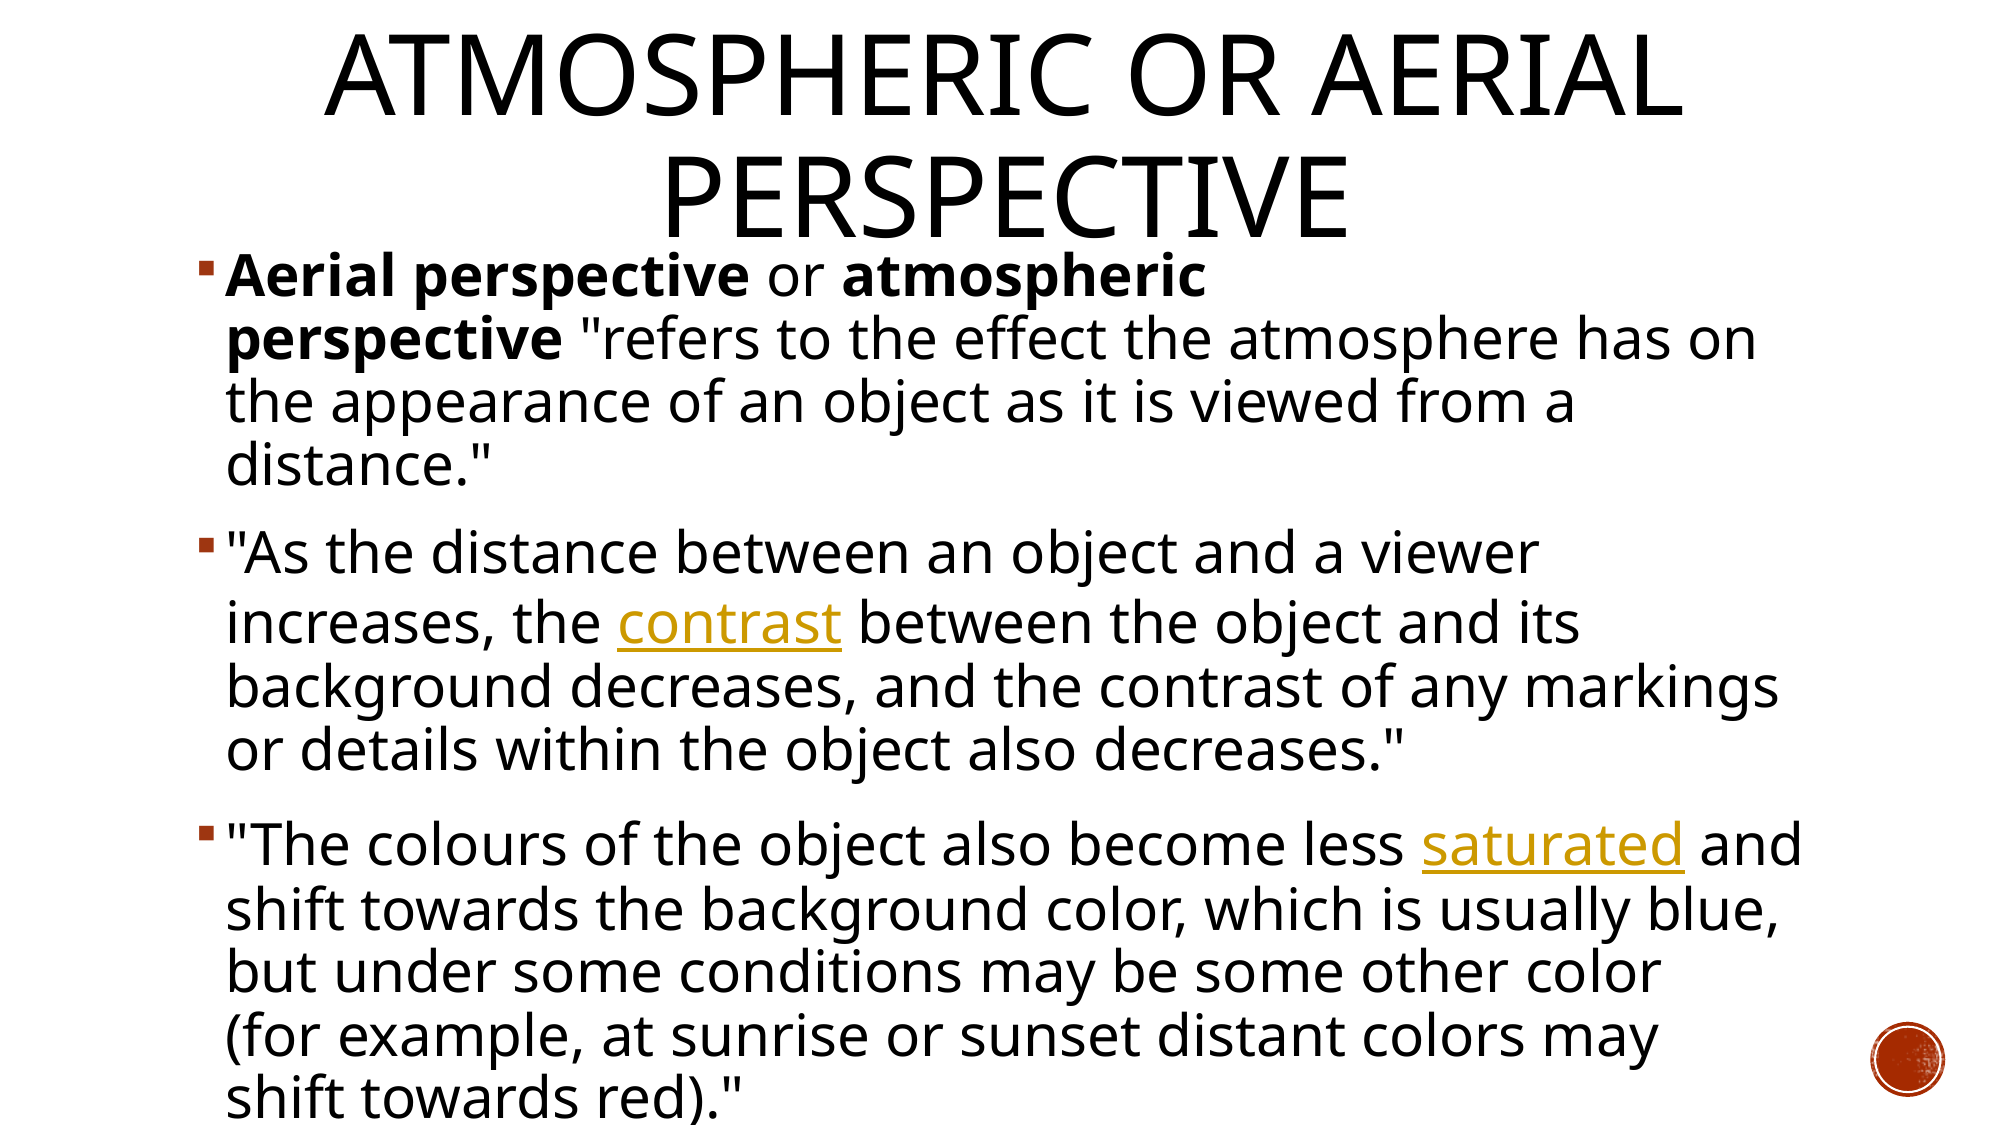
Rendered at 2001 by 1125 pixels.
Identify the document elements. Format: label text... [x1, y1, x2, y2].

list Aerial perspective or atmospheric perspective "refers to the effect the atmosphere has on the appearance of an object as it is viewed from a distance." "As the distance between an object and a viewer increases, the contrast between the object and its background decreases, and the contrast of any markings or details within the object also decreases." "The colours of the object also become less saturated and shift towards the background color, which is usually blue, but under some conditions may be some other color (for example, at sunrise or sunset distant colors may shift towards red)." [180, 239, 1831, 904]
title Atmospheric or Aerial Perspective [180, 29, 1831, 239]
